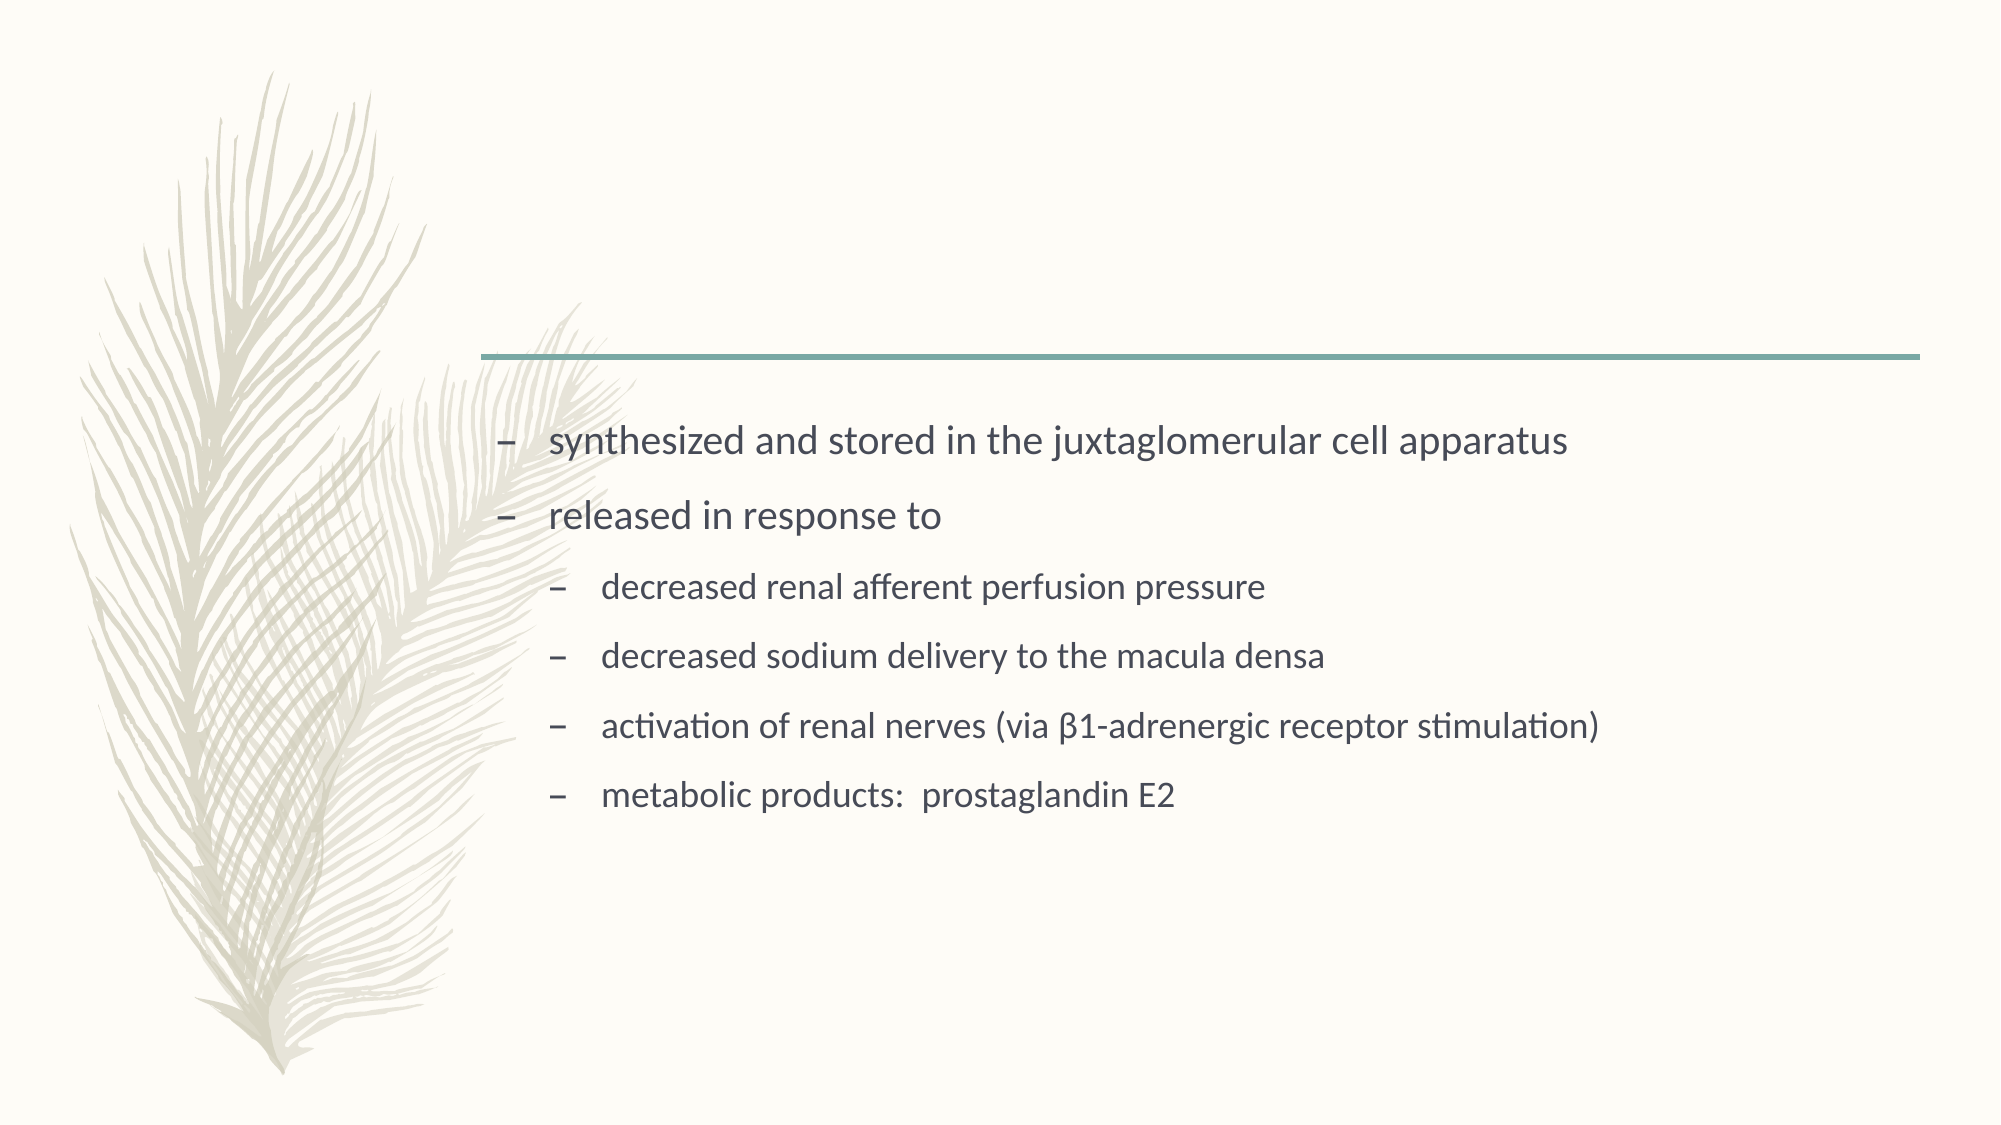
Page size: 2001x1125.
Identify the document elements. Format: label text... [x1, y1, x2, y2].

list synthesized and stored in the juxtaglomerular cell apparatus released in response to decreased renal afferent perfusion pressure decreased sodium delivery to the macula densa activation of renal nerves (via β1-adrenergic receptor stimulation) metabolic products: prostaglandin E2 [481, 399, 1920, 999]
